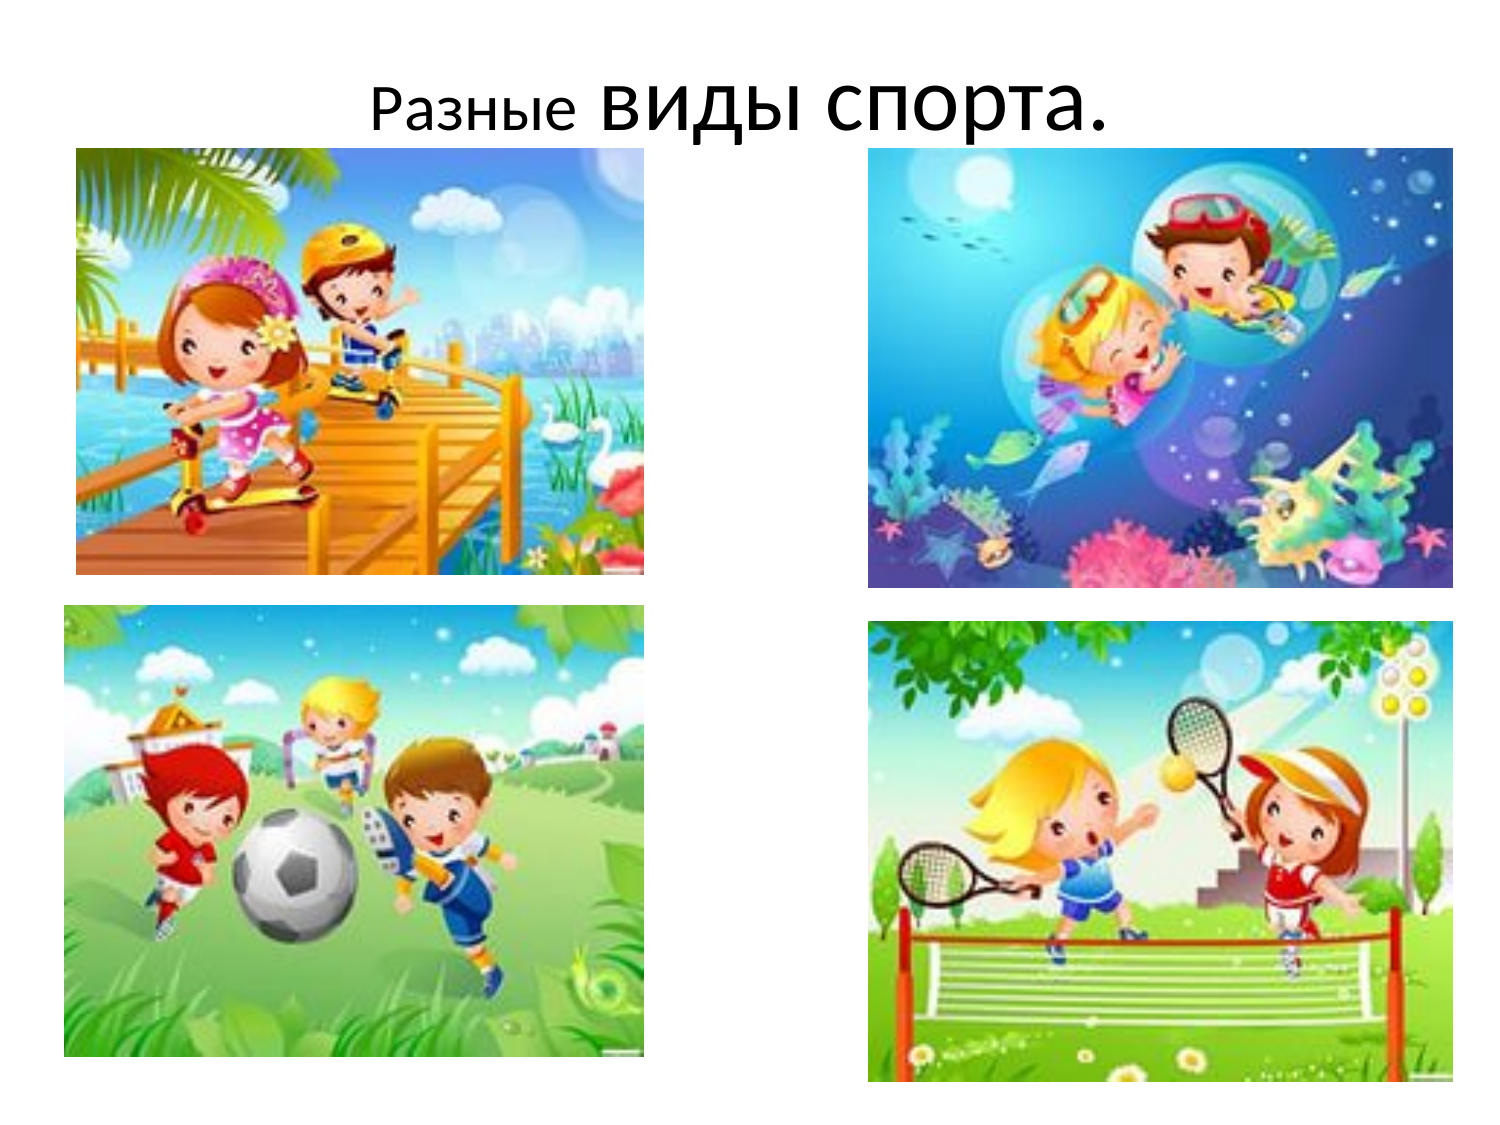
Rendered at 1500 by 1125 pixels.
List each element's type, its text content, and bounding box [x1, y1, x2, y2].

picture [867, 148, 1453, 588]
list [76, 148, 644, 575]
picture [867, 621, 1453, 1082]
picture [64, 605, 644, 1057]
title Разные виды спорта. [206, 0, 1275, 188]
